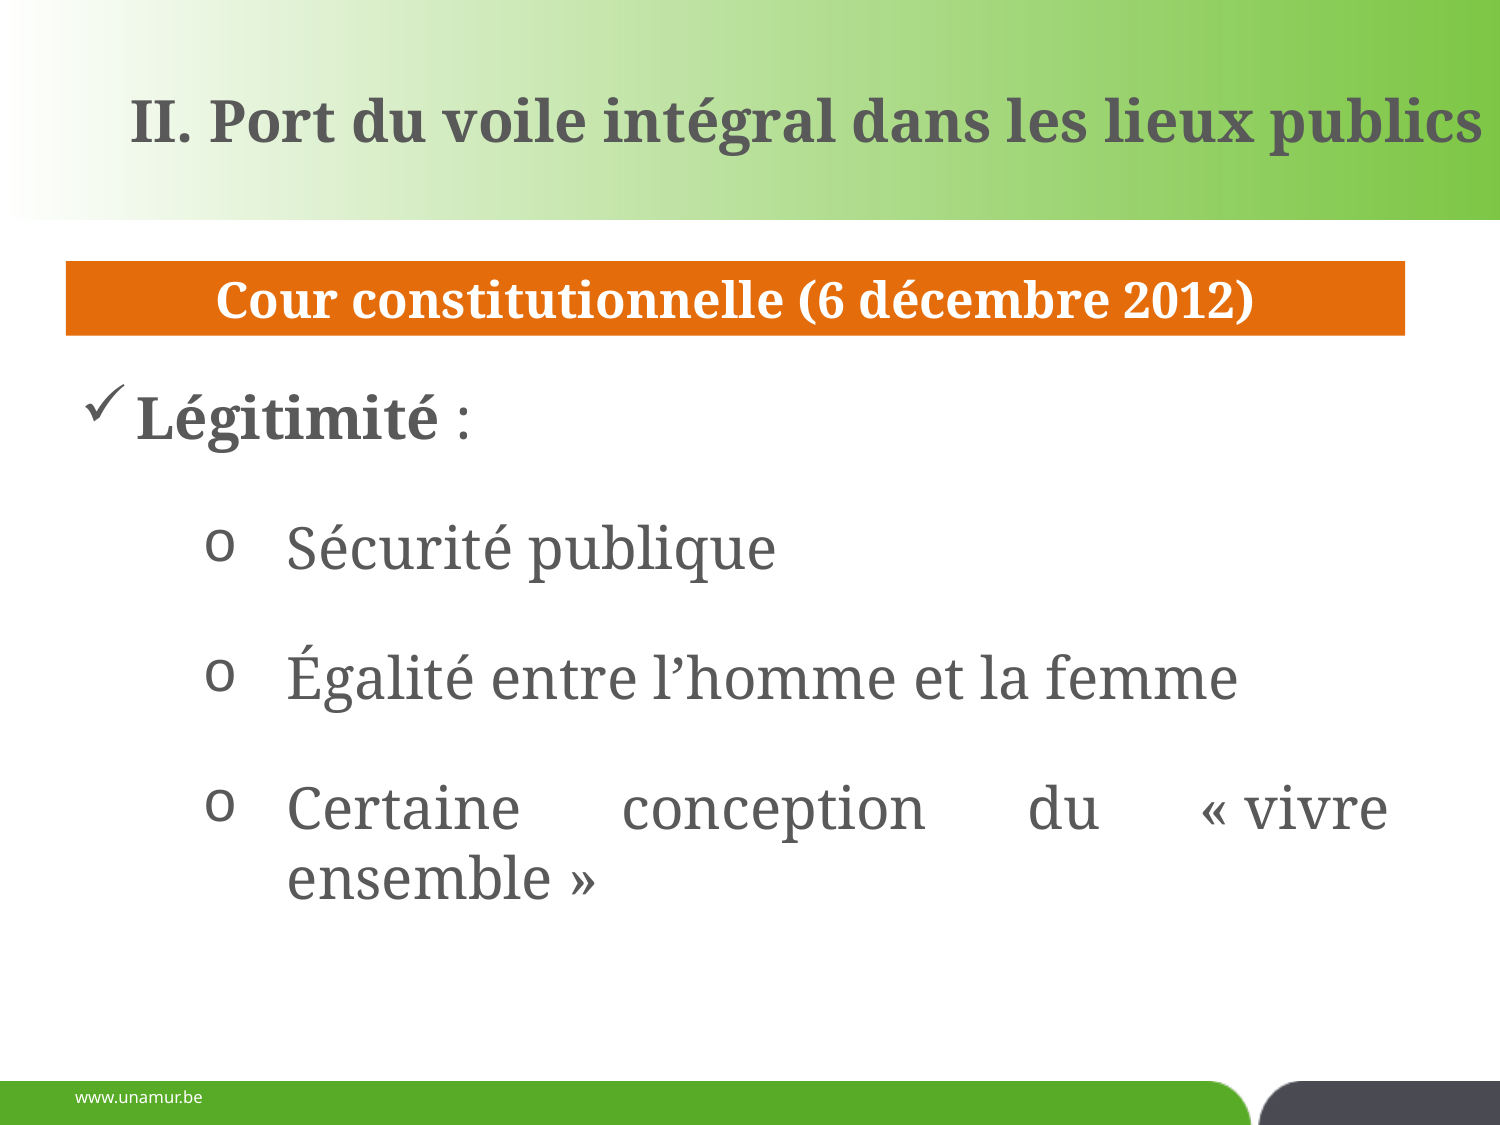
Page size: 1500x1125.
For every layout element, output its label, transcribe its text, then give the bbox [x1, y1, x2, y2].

title II. Port du voile intégral dans les lieux publics [0, 0, 1500, 220]
text_box Cour constitutionnelle (6 décembre 2012) [65, 261, 1406, 336]
text_box Légitimité : Sécurité publique Égalité entre l’homme et la femme Certaine conception du « vivre ensemble » [65, 373, 1406, 1049]
